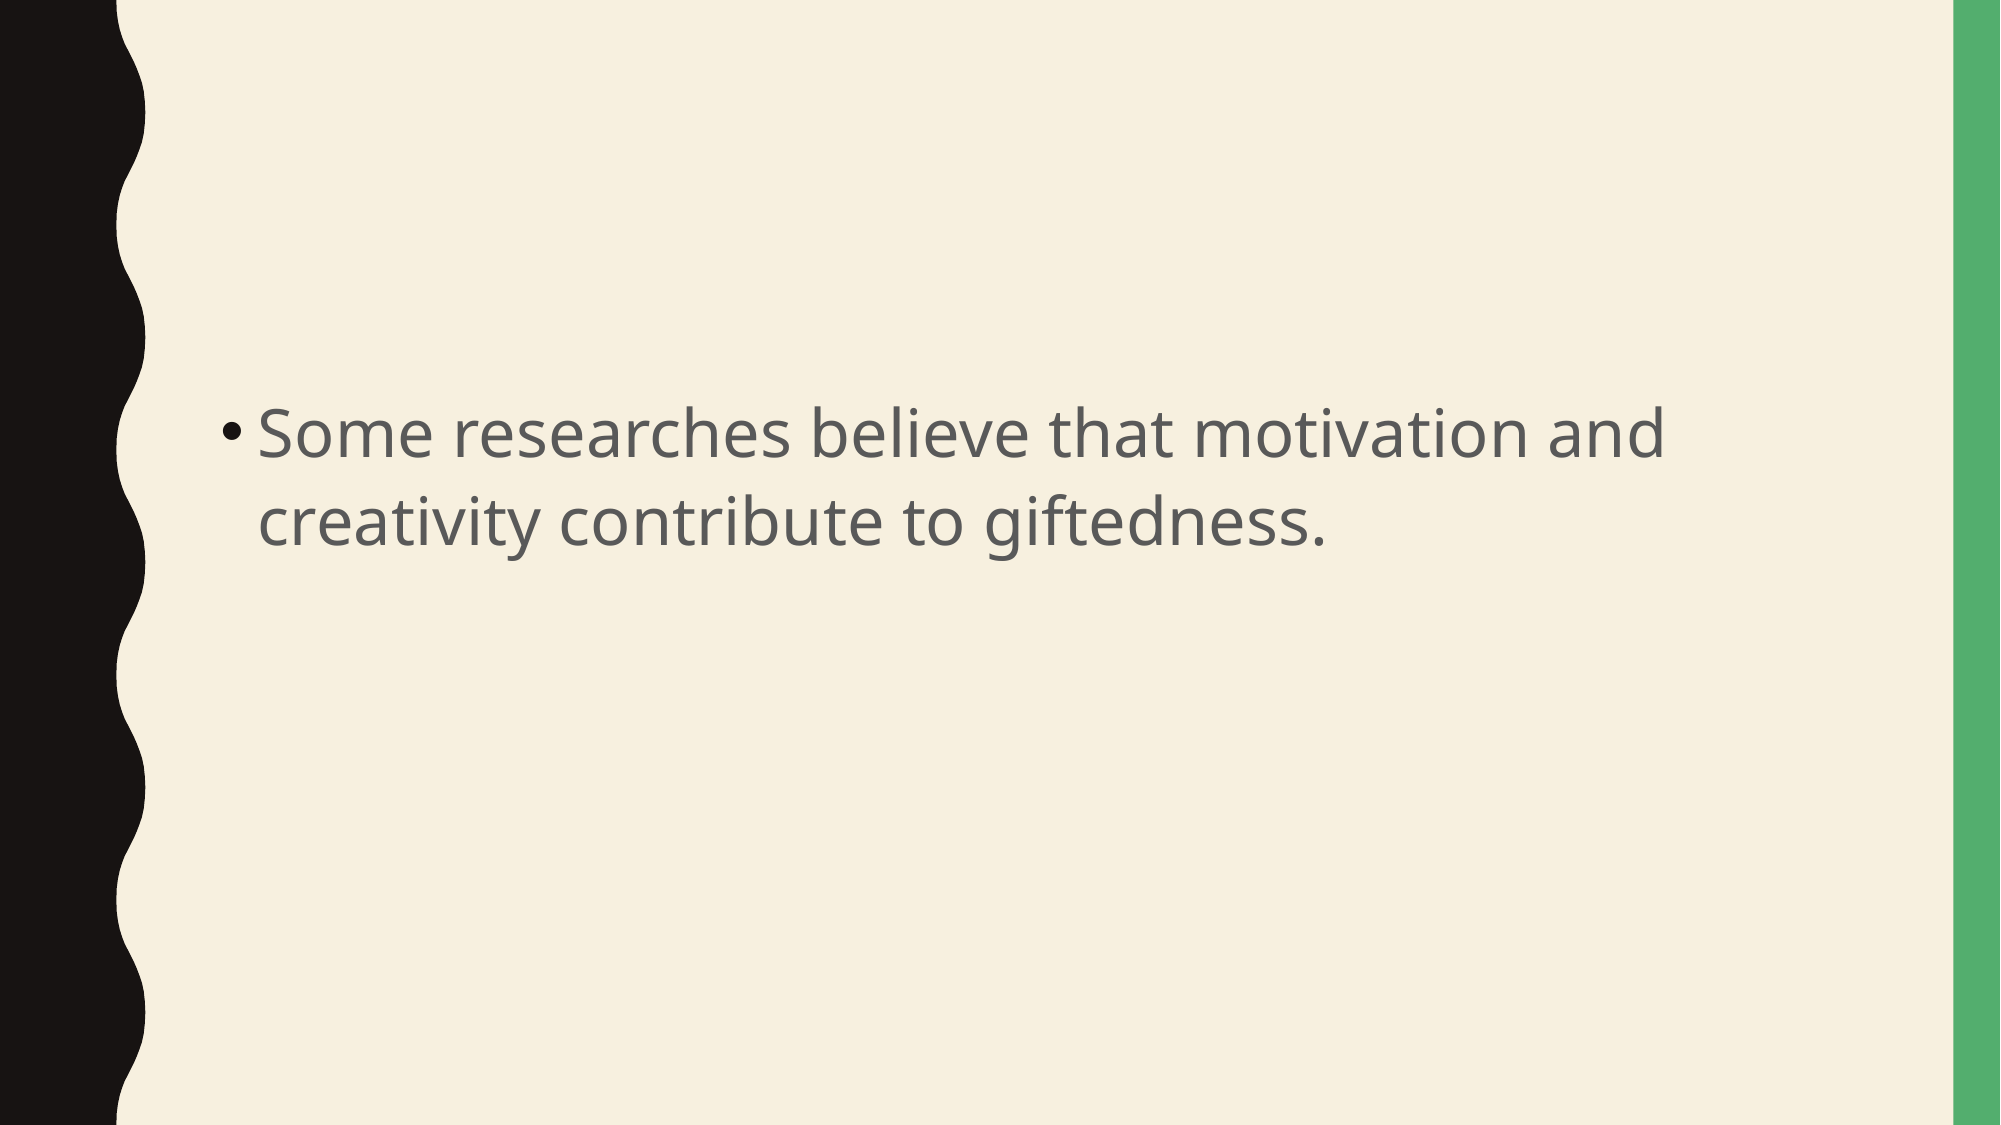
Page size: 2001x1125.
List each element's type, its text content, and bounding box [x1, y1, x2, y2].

list Some researches believe that motivation and creativity contribute to giftedness. [205, 375, 1875, 965]
